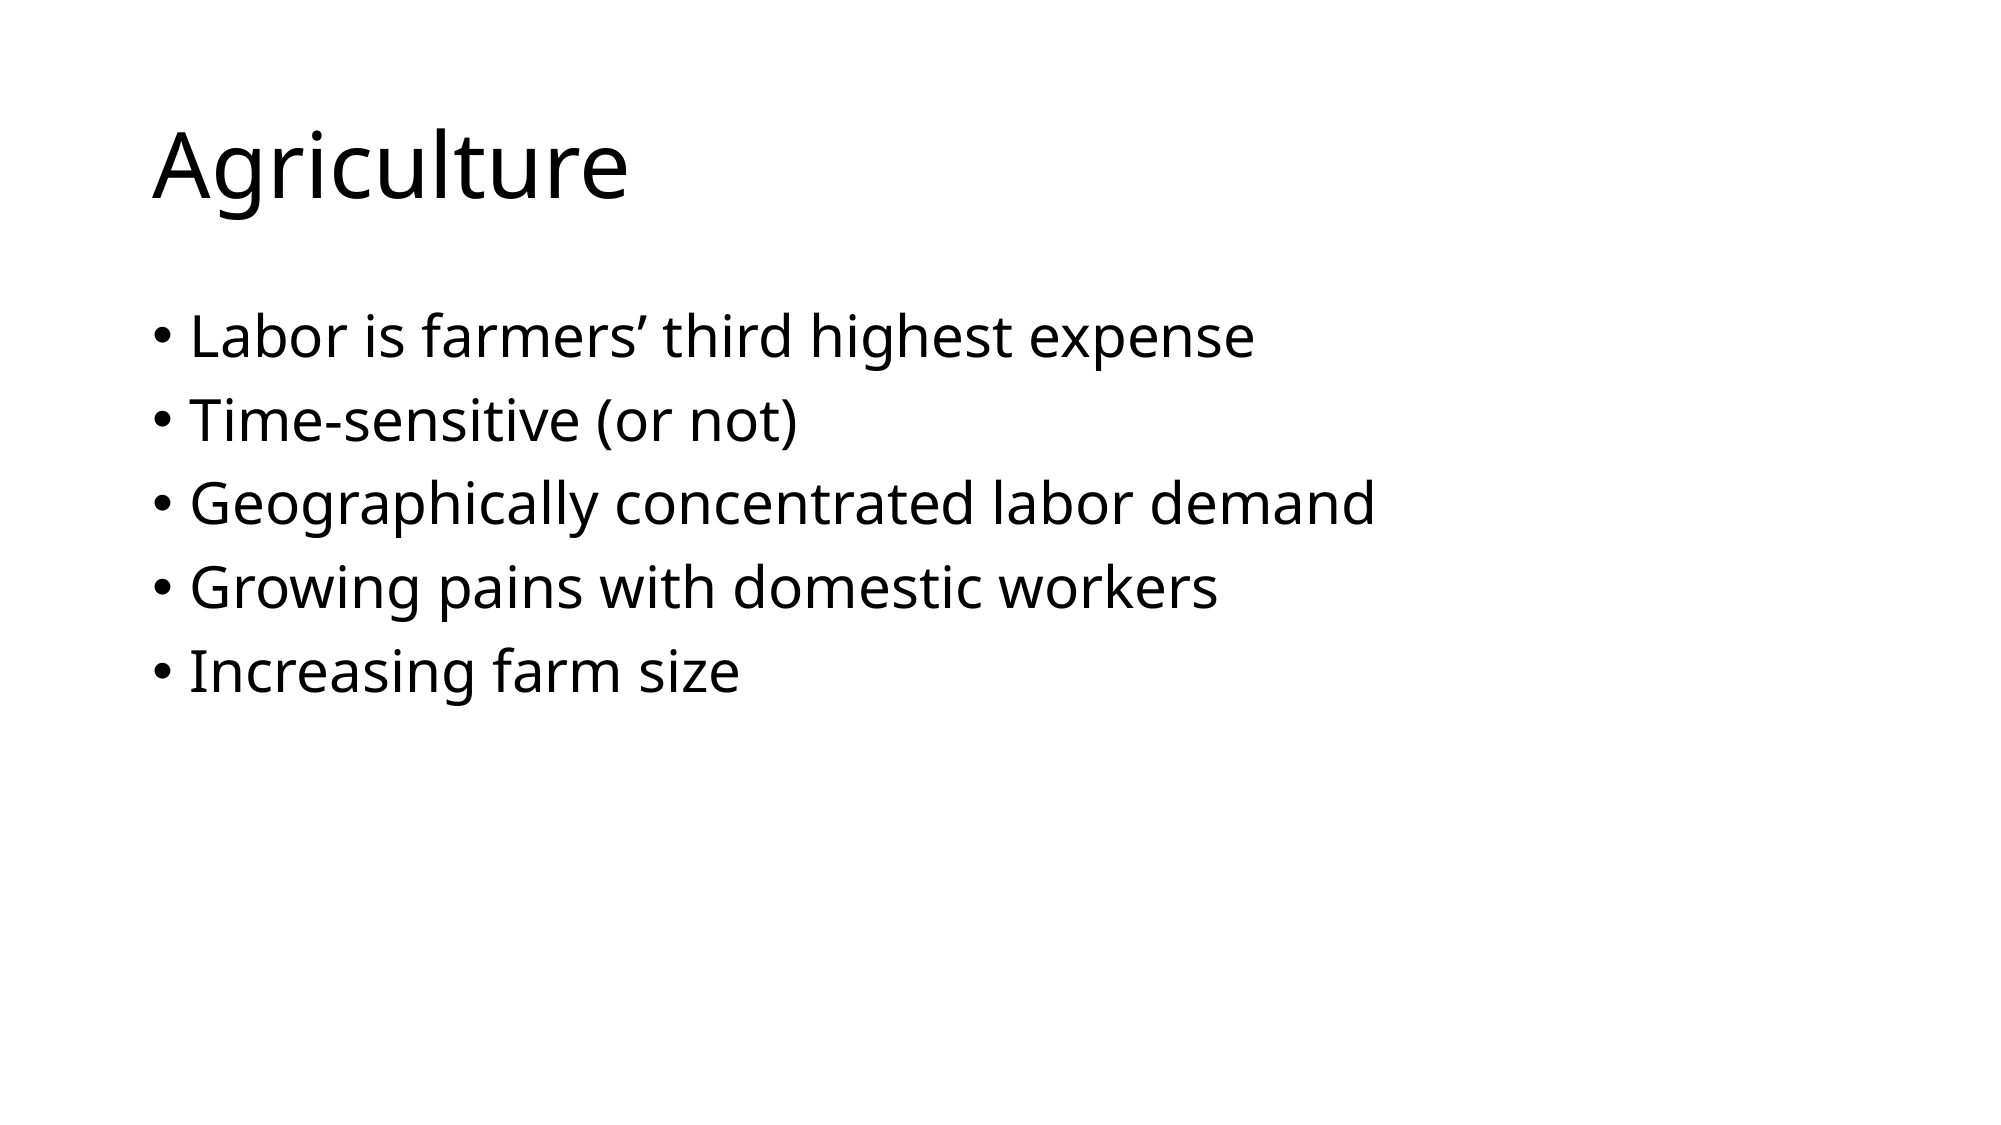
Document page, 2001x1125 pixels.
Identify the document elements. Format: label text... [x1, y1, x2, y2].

title Agriculture [137, 59, 1863, 278]
list Labor is farmers’ third highest expense Time-sensitive (or not) Geographically concentrated labor demand Growing pains with domestic workers Increasing farm size [137, 299, 1863, 1014]
